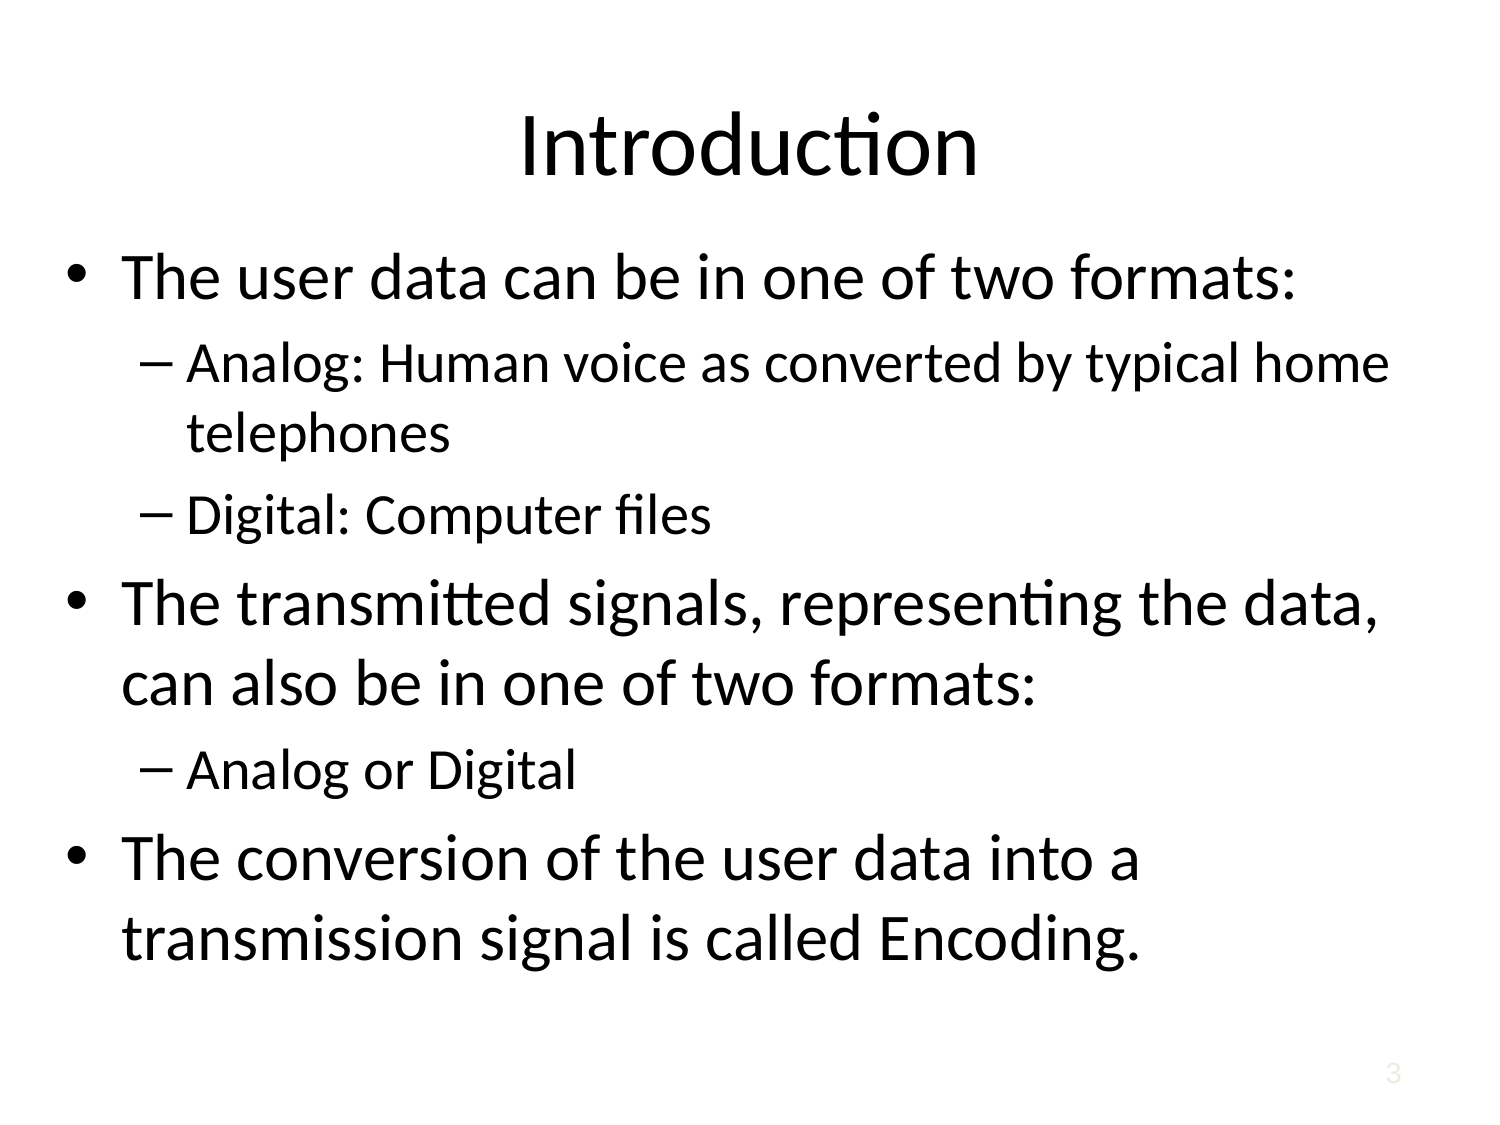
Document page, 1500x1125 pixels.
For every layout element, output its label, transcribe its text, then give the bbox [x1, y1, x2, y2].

text_box 3 [1104, 1021, 1417, 1097]
title Introduction [75, 45, 1425, 224]
list The user data can be in one of two formats: Analog: Human voice as converted by typical home telephones Digital: Computer files The transmitted signals, representing the data, can also be in one of two formats: Analog or Digital The conversion of the user data into a transmission signal is called Encoding. [50, 224, 1450, 1038]
